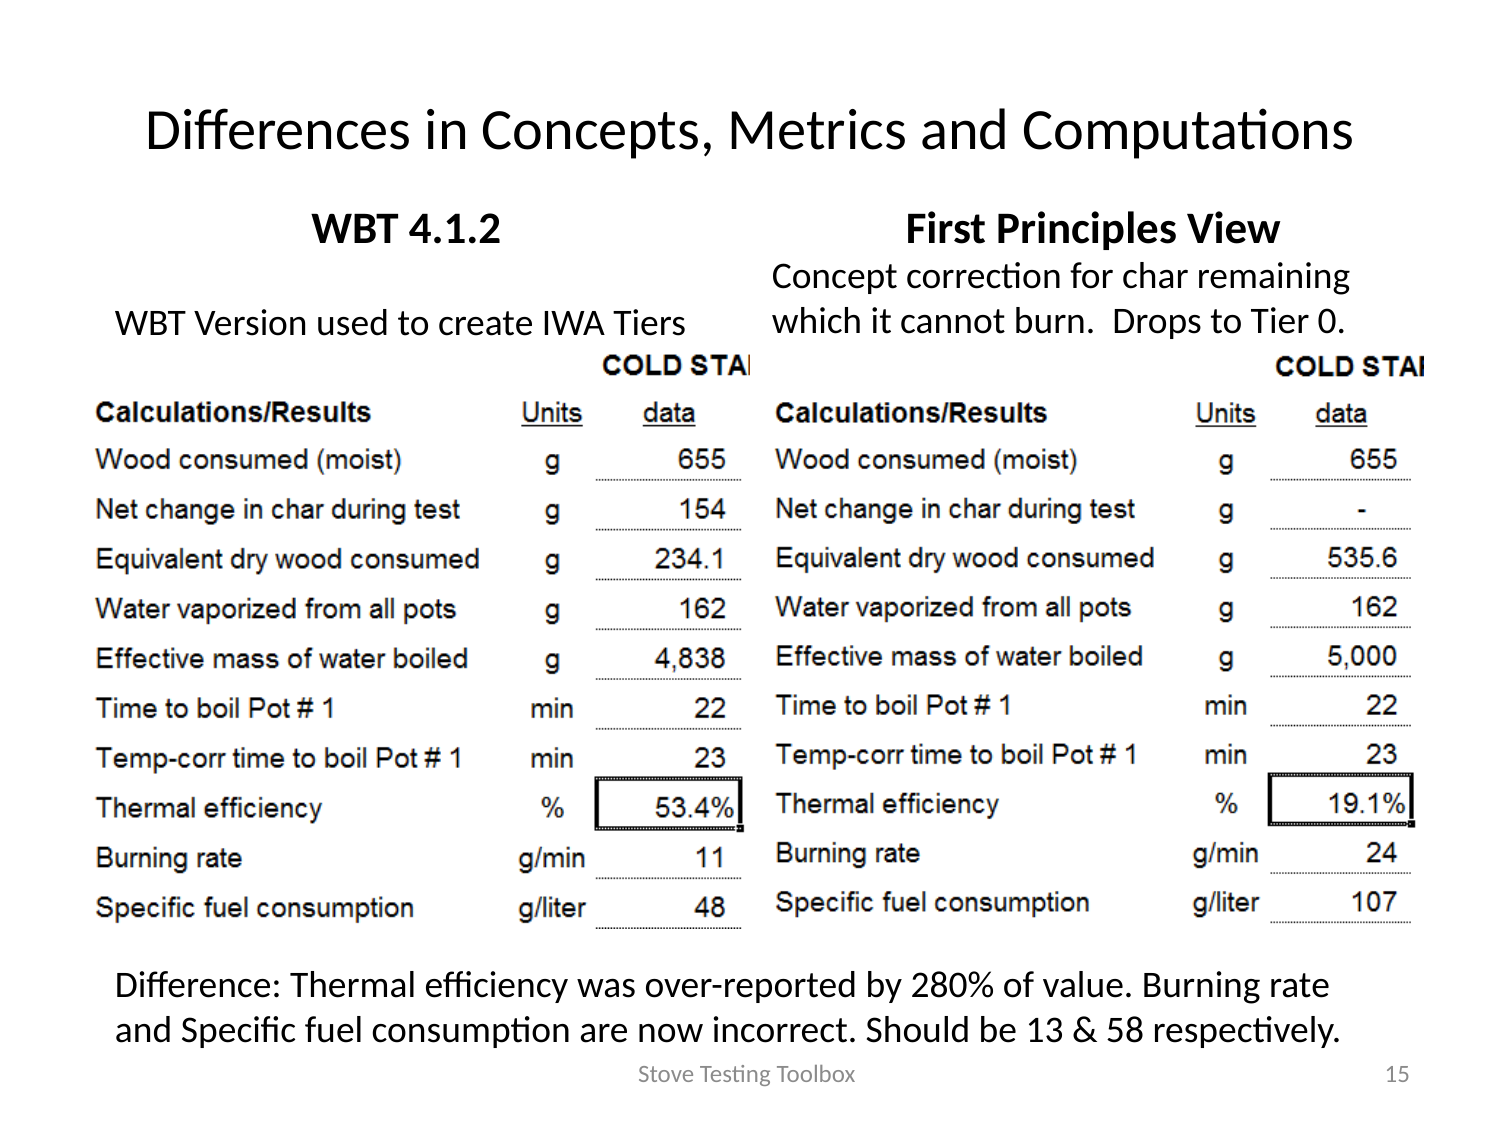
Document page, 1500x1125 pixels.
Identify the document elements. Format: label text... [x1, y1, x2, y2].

slide_number 15 [1074, 1042, 1425, 1103]
picture [767, 349, 1424, 929]
list WBT 4.1.2 [75, 190, 738, 261]
picture [88, 349, 750, 929]
footer Stove Testing Toolbox [512, 1042, 988, 1103]
text_box Concept correction for char remaining which it cannot burn. Drops to Tier 0. [757, 243, 1388, 349]
list First Principles View [761, 190, 1425, 261]
title Differences in Concepts, Metrics and Computations [75, 45, 1425, 209]
text_box WBT Version used to create IWA Tiers [100, 290, 731, 348]
text_box Difference: Thermal efficiency was over-reported by 280% of value. Burning rate and Specific fuel consumption are now incorrect. Should be 13 & 58 respectively. [100, 952, 1388, 1058]
